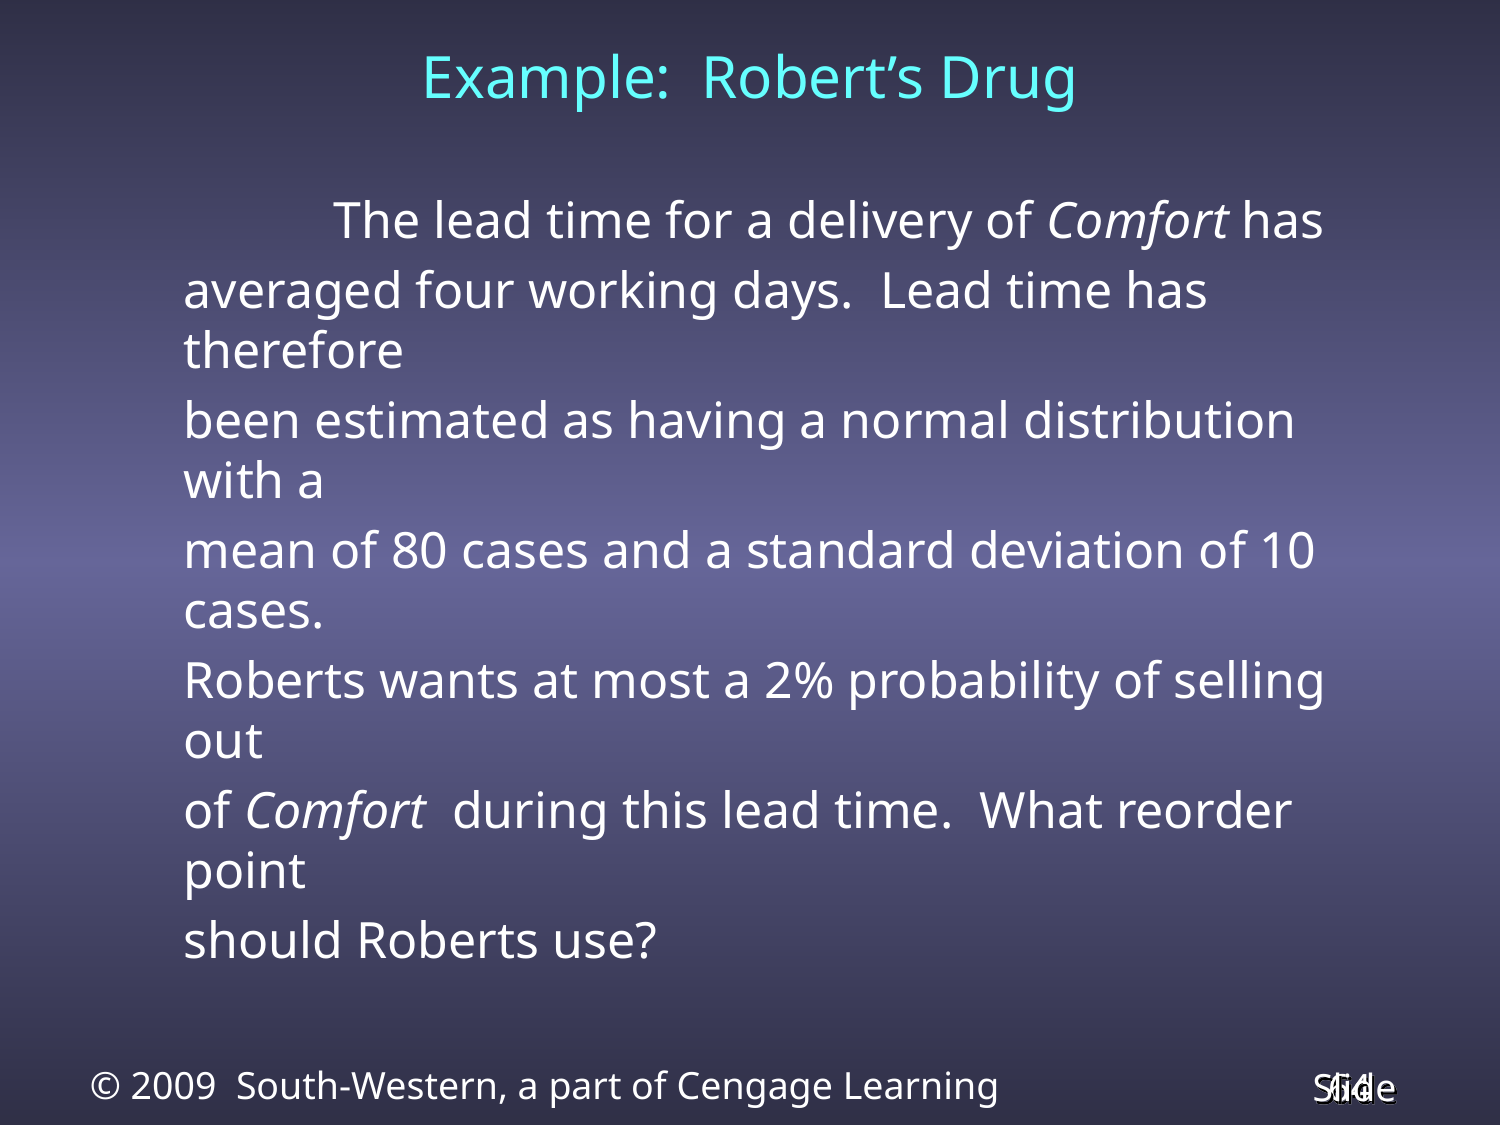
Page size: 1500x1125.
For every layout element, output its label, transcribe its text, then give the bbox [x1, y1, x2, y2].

title Example: Robert’s Drug [112, 8, 1388, 143]
list The lead time for a delivery of Comfort has averaged four working days. Lead time has therefore been estimated as having a normal distribution with a mean of 80 cases and a standard deviation of 10 cases. Roberts wants at most a 2% probability of selling out of Comfort during this lead time. What reorder point should Roberts use? [112, 181, 1407, 704]
